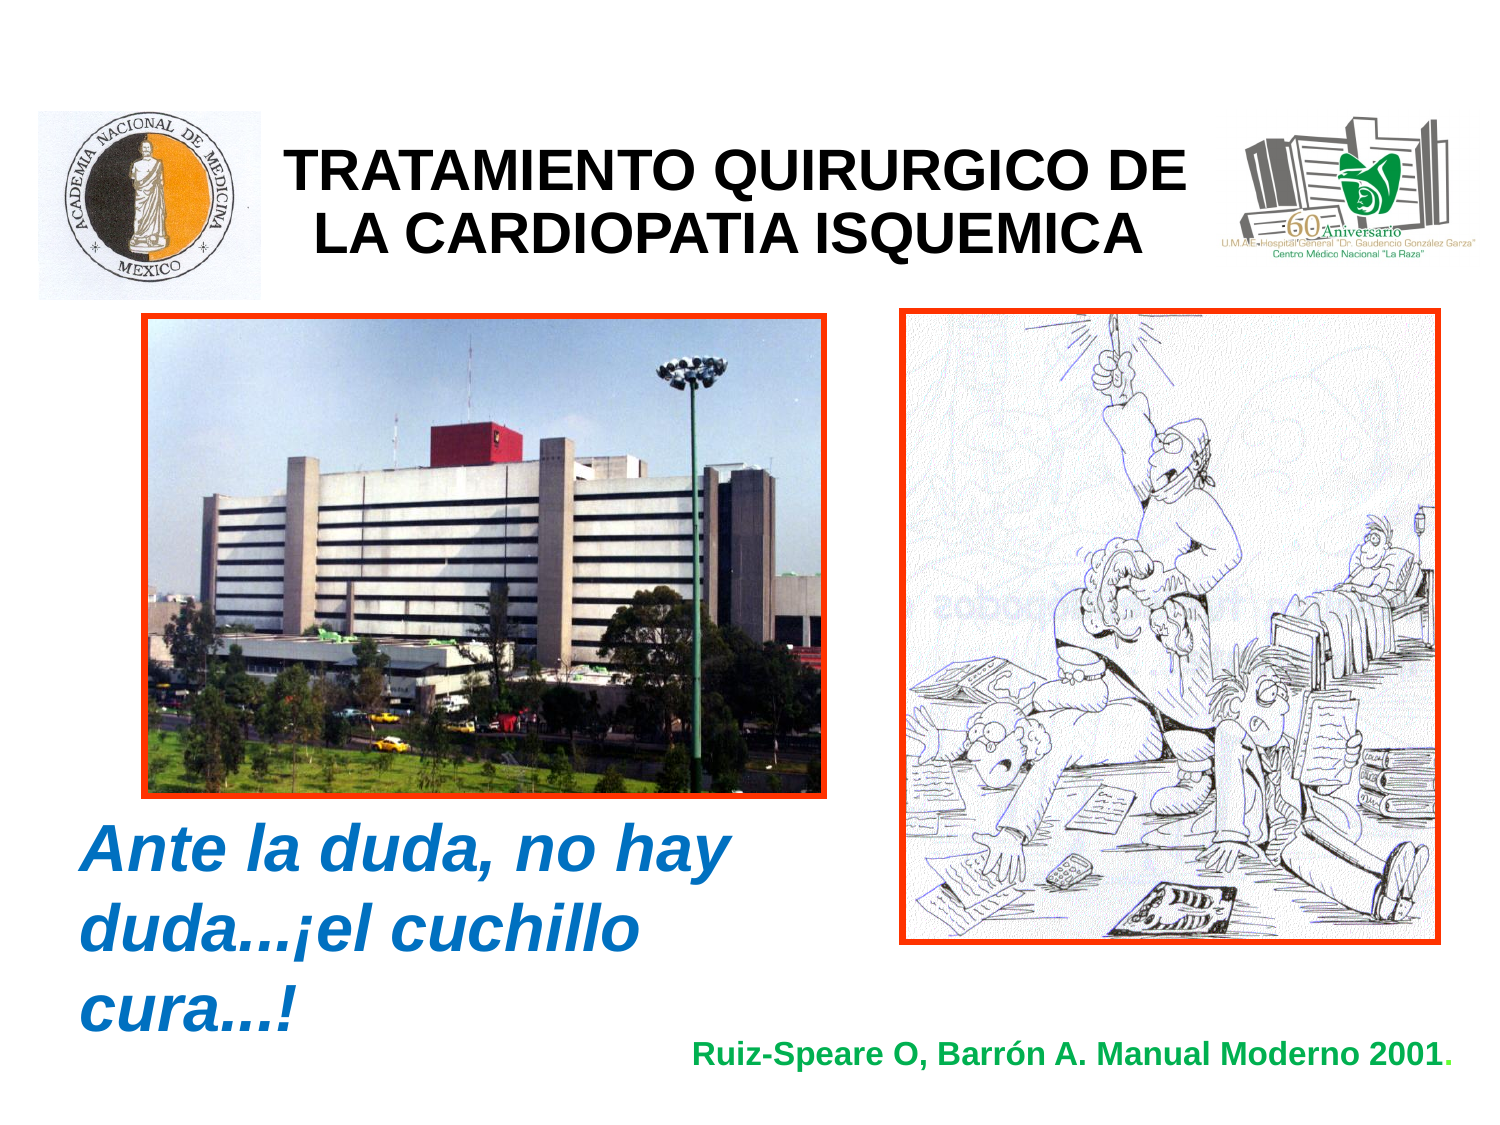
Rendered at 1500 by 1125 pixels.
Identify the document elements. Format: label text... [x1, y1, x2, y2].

picture [905, 314, 1436, 939]
title TRATAMIENTO QUIRURGICO DE LA CARDIOPATIA ISQUEMICA [260, 109, 1211, 298]
text_box Ruiz-Speare O, Barrón A. Manual Moderno 2001. [677, 1024, 1469, 1080]
text_box Ante la duda, no hay duda...¡el cuchillo cura...! [64, 797, 881, 1053]
picture [147, 318, 821, 793]
picture [1216, 109, 1480, 267]
picture [38, 111, 261, 300]
